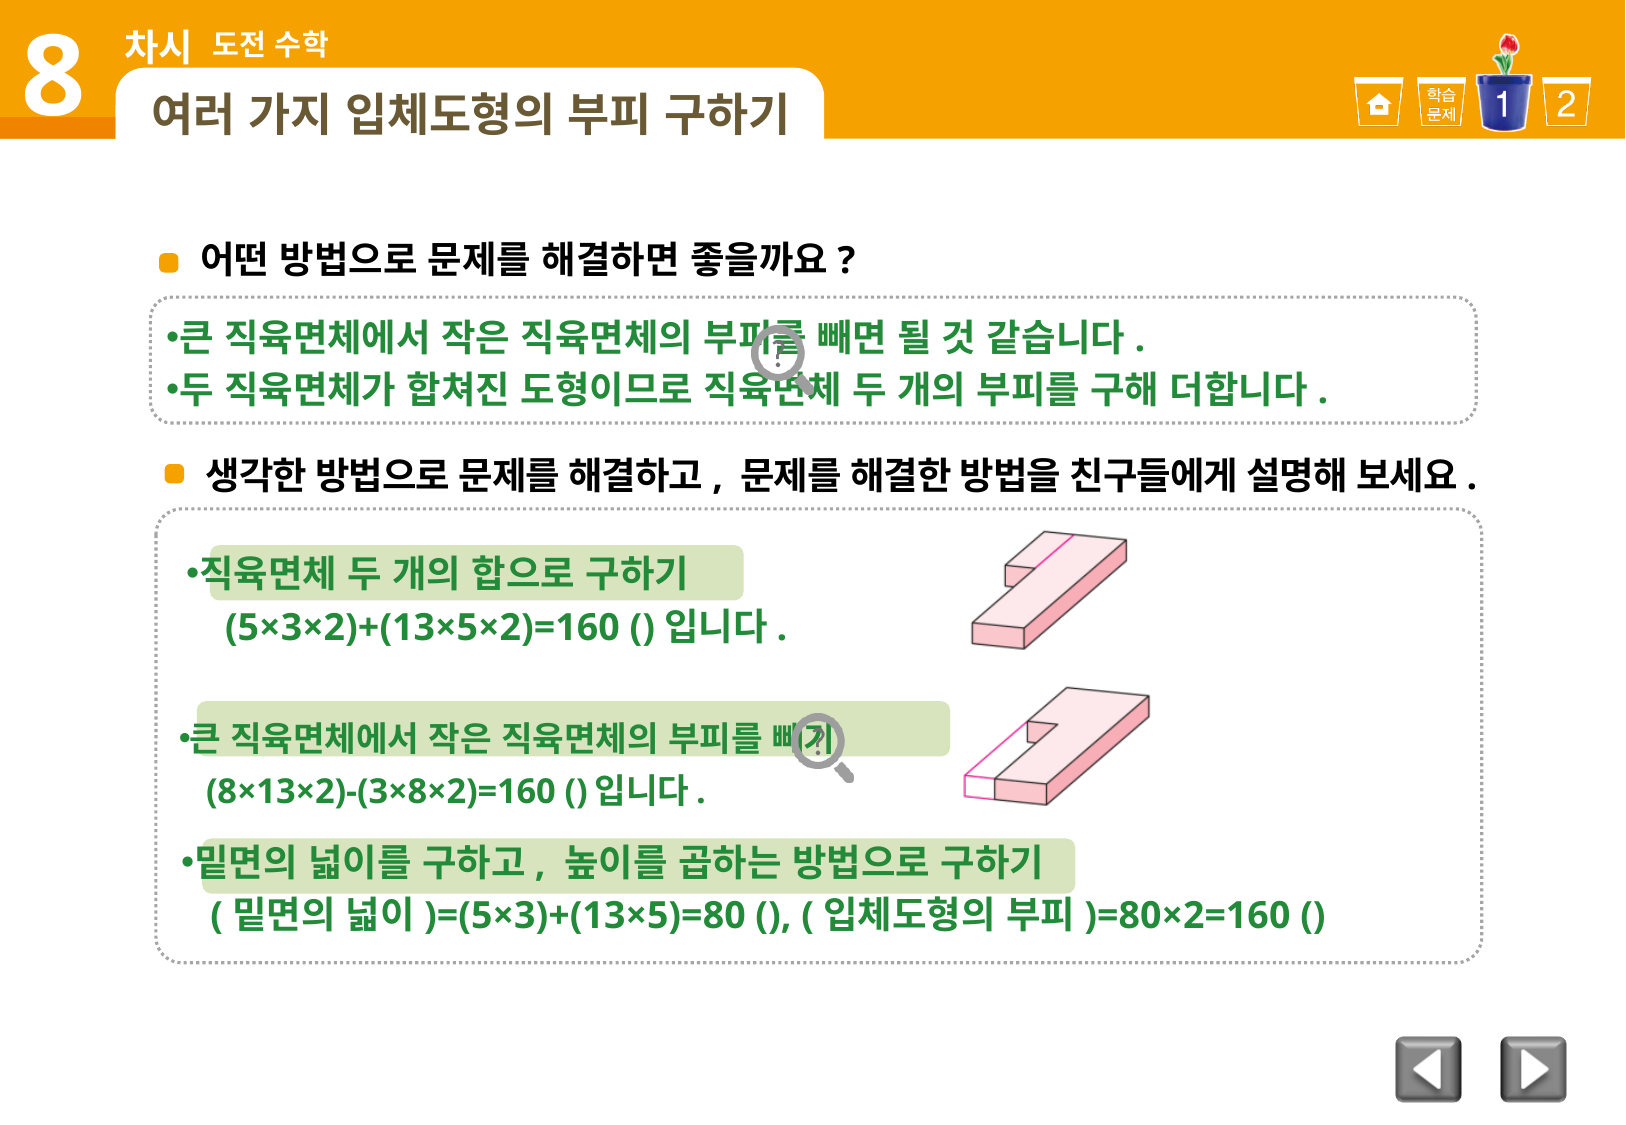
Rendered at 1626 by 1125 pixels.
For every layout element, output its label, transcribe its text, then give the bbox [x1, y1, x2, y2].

picture [957, 523, 1144, 658]
picture [791, 713, 854, 783]
text_box 여러 가지 입체도형의 부피 구하기 [121, 78, 821, 172]
picture [1327, 0, 1625, 153]
picture [751, 325, 814, 395]
picture [1392, 1034, 1463, 1105]
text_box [150, 228, 1477, 424]
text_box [155, 444, 1506, 963]
picture [949, 676, 1157, 810]
picture [1499, 1034, 1569, 1105]
